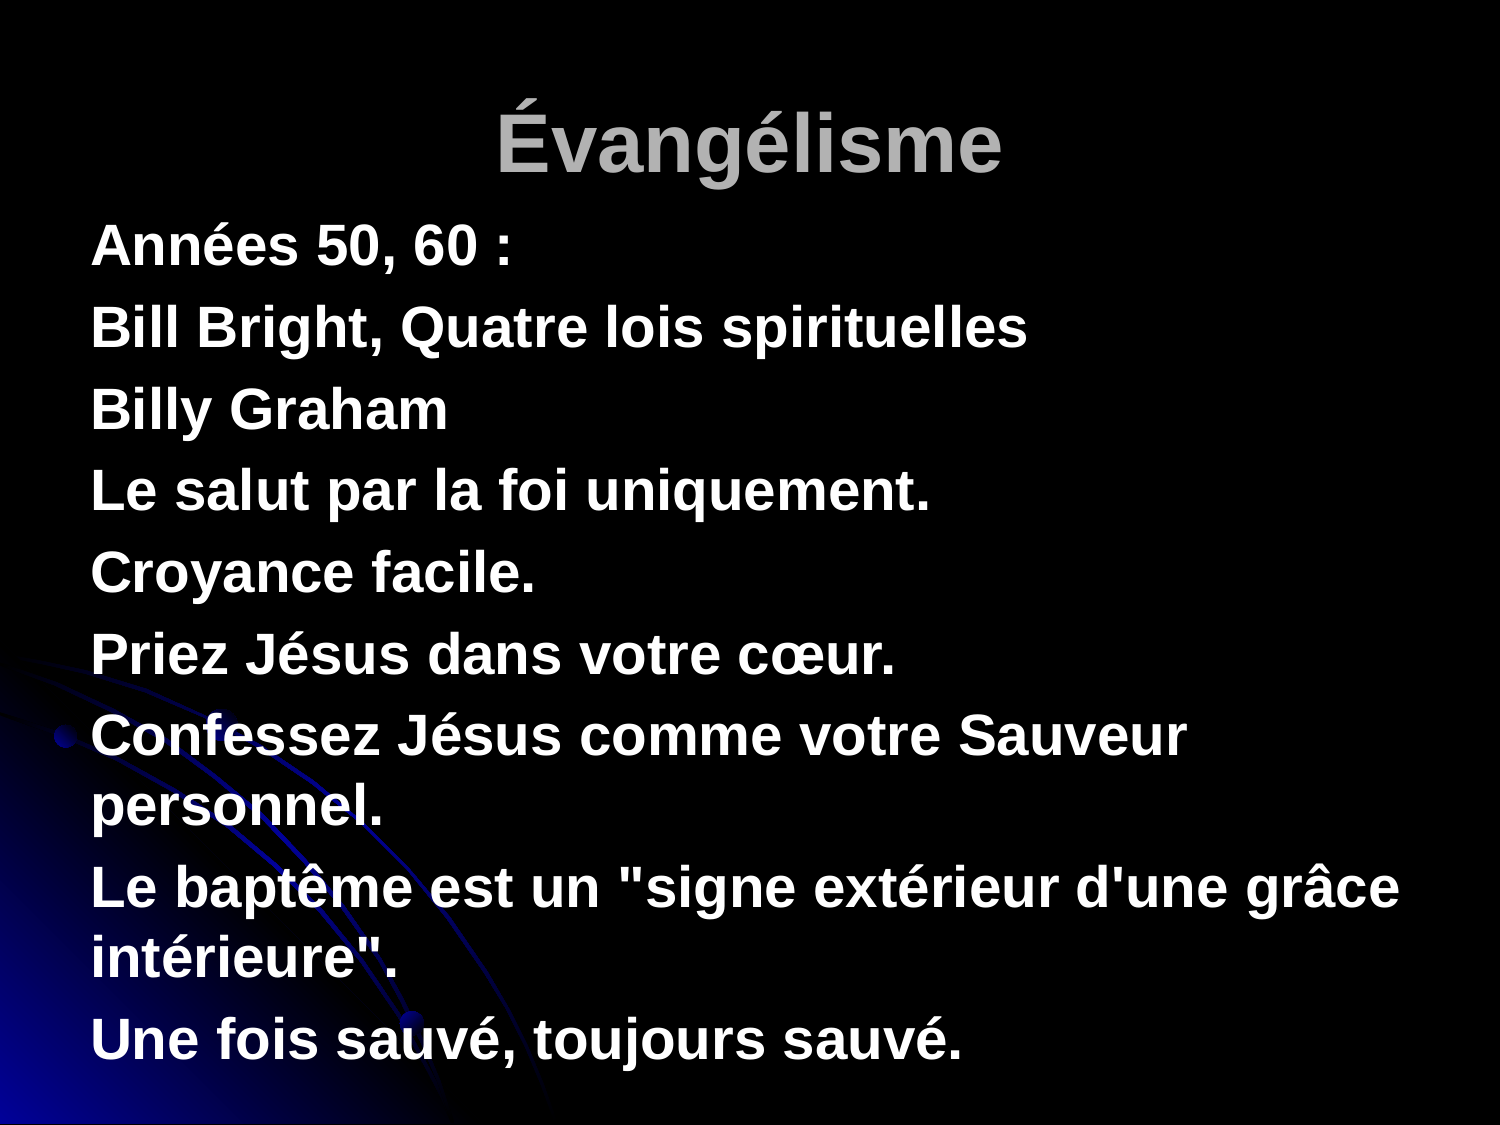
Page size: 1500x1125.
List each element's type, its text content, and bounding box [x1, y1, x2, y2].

list Années 50, 60 : Bill Bright, Quatre lois spirituelles Billy Graham Le salut par la foi uniquement. Croyance facile. Priez Jésus dans votre cœur. Confessez Jésus comme votre Sauveur personnel. Le baptême est un "signe extérieur d'une grâce intérieure". Une fois sauvé, toujours sauvé. [75, 200, 1463, 1050]
title Évangélisme [75, 45, 1425, 200]
